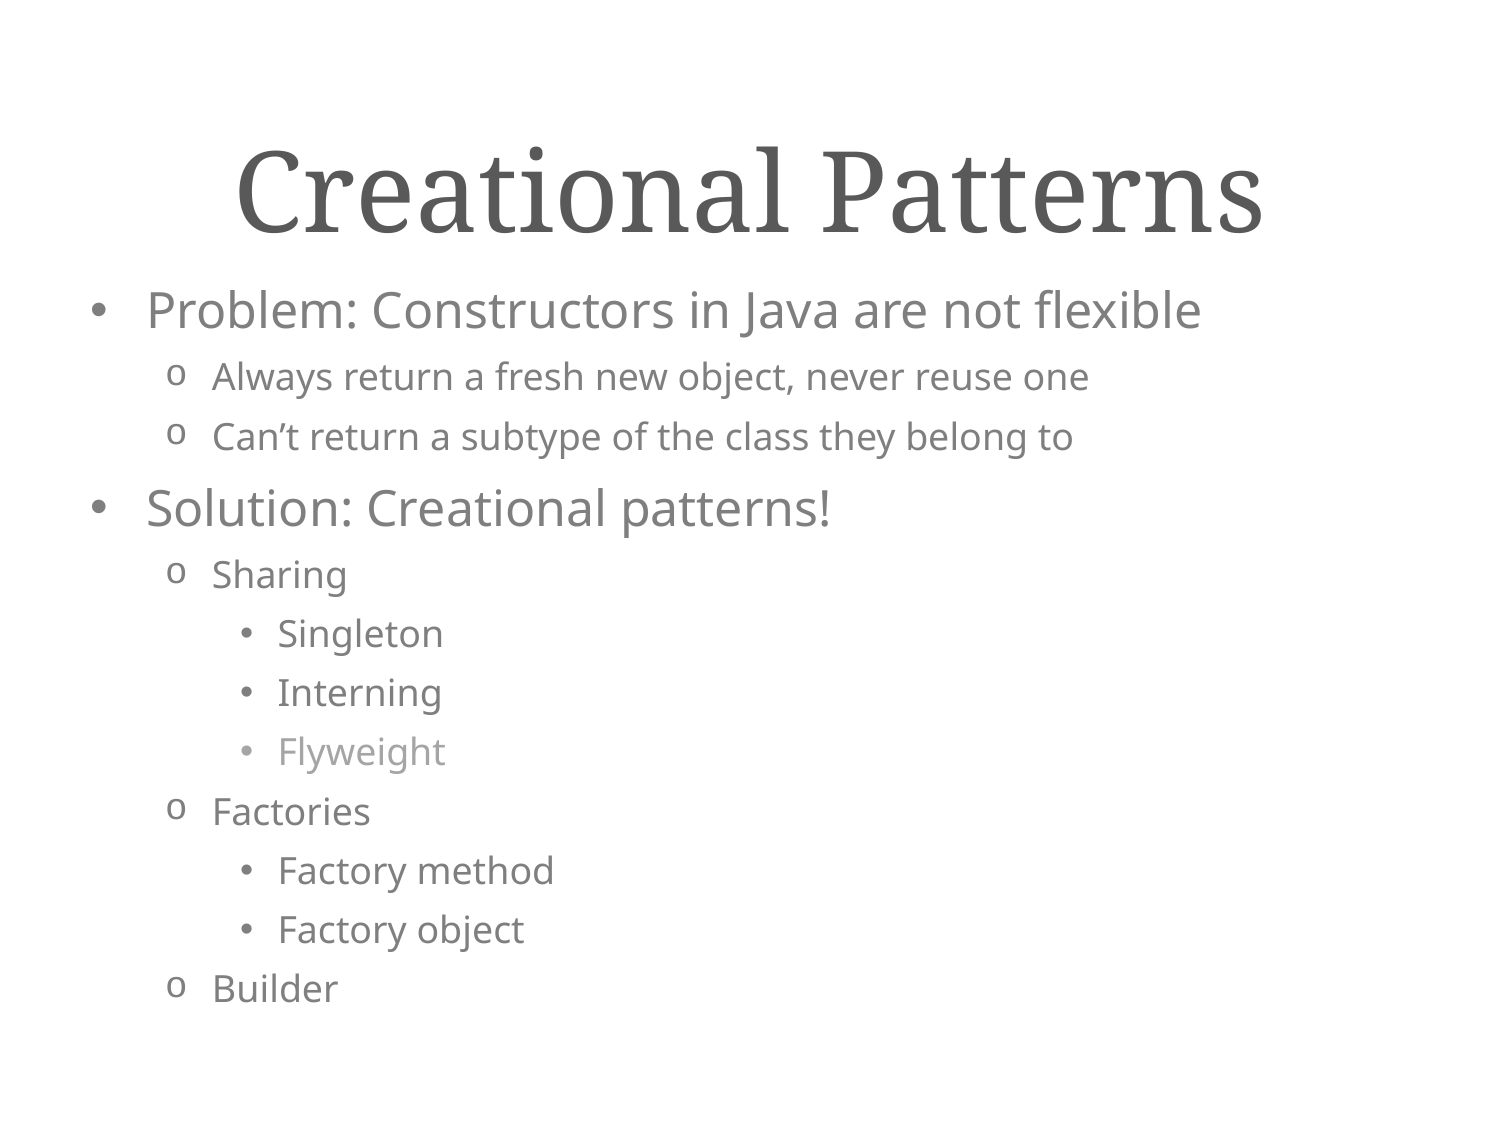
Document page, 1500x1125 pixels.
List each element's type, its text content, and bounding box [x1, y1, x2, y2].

list Problem: Constructors in Java are not flexible Always return a fresh new object, never reuse one Can’t return a subtype of the class they belong to Solution: Creational patterns! Sharing Singleton Interning Flyweight Factories Factory method Factory object Builder [75, 262, 1425, 1005]
title Creational Patterns [75, 0, 1425, 262]
